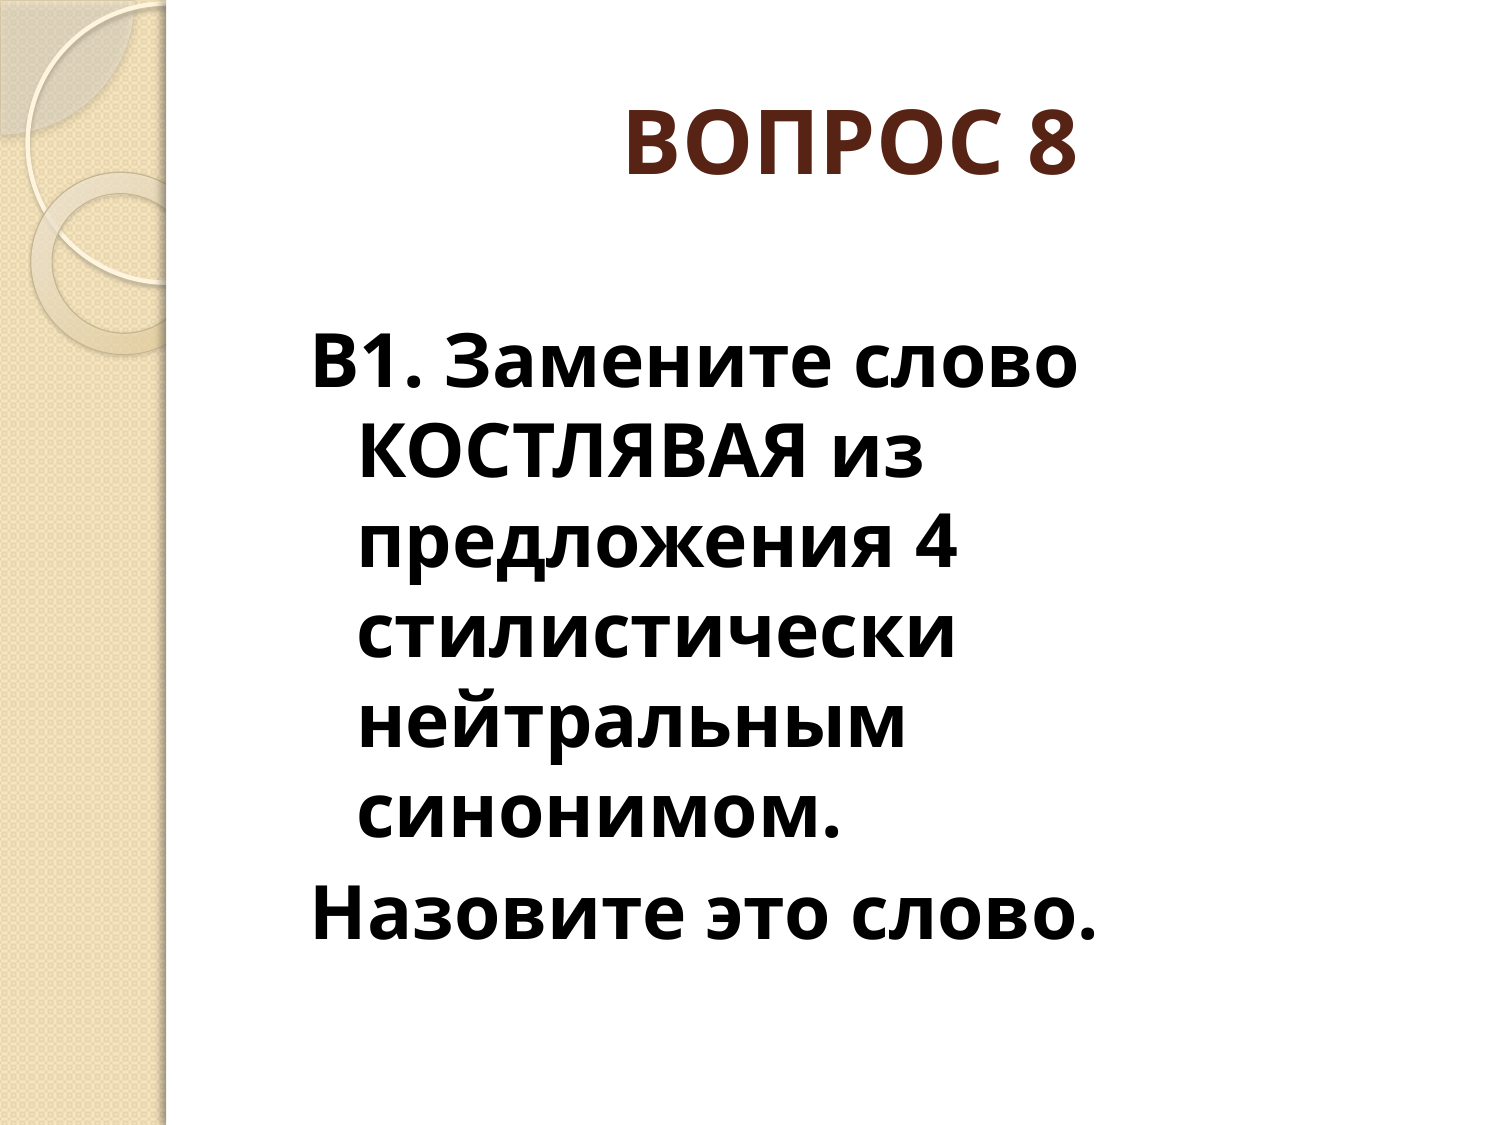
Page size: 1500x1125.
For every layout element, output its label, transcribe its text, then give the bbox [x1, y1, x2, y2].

list В1. Замените слово КОСТЛЯВАЯ из предложения 4 стилистически нейтральным синонимом. Назовите это слово. [281, 304, 1425, 1083]
title ВОПРОС 8 [235, 45, 1466, 233]
